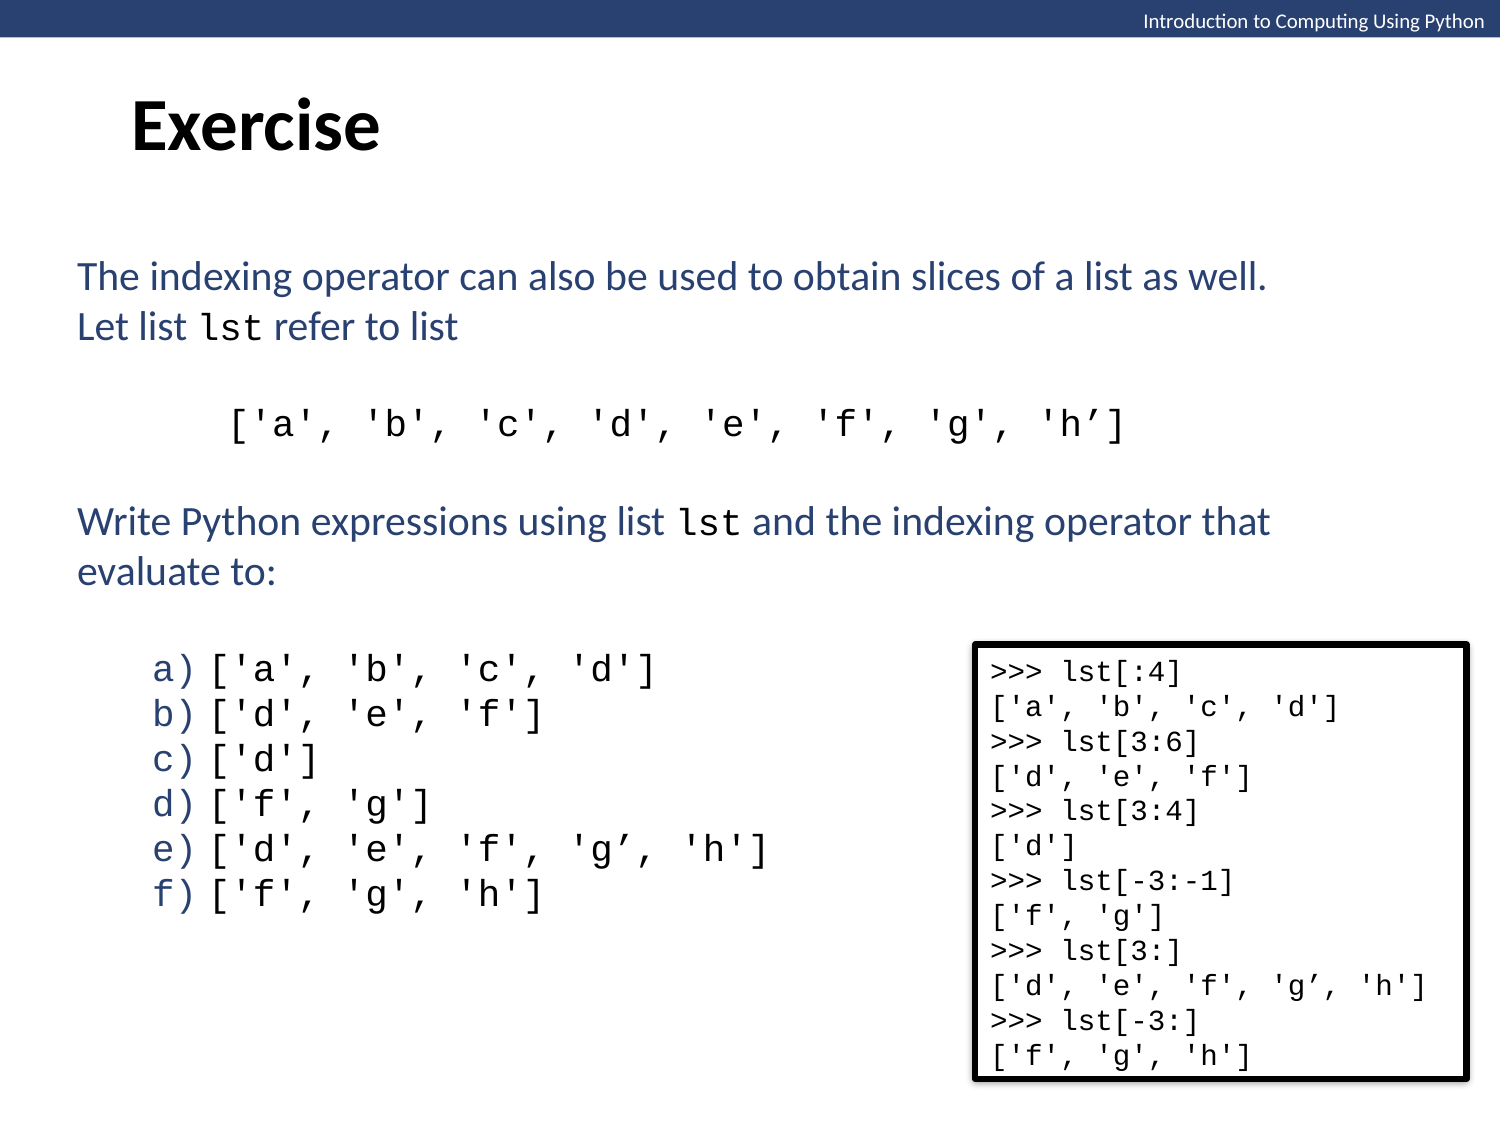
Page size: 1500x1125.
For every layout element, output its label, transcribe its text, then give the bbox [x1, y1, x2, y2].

text_box The indexing operator can also be used to obtain slices of a list as well. Let list lst refer to list ['a', 'b', 'c', 'd', 'e', 'f', 'g', 'h’] Write Python expressions using list lst and the indexing operator that evaluate to: ['a', 'b', 'c', 'd'] ['d', 'e', 'f'] ['d'] ['f', 'g'] ['d', 'e', 'f', 'g’, 'h'] ['f', 'g', 'h'] [62, 241, 1338, 921]
text_box Introduction to Computing Using Python [1392, 0, 1500, 40]
text_box >>> lst[:4] ['a', 'b', 'c', 'd'] >>> lst[3:6] ['d', 'e', 'f'] >>> lst[3:4] ['d'] >>> lst[-3:-1] ['f', 'g'] >>> lst[3:] ['d', 'e', 'f', 'g’, 'h'] >>> lst[-3:] ['f', 'g', 'h'] [975, 644, 1467, 1080]
text_box Exercise [116, 0, 1392, 242]
text_box [0, 0, 116, 38]
